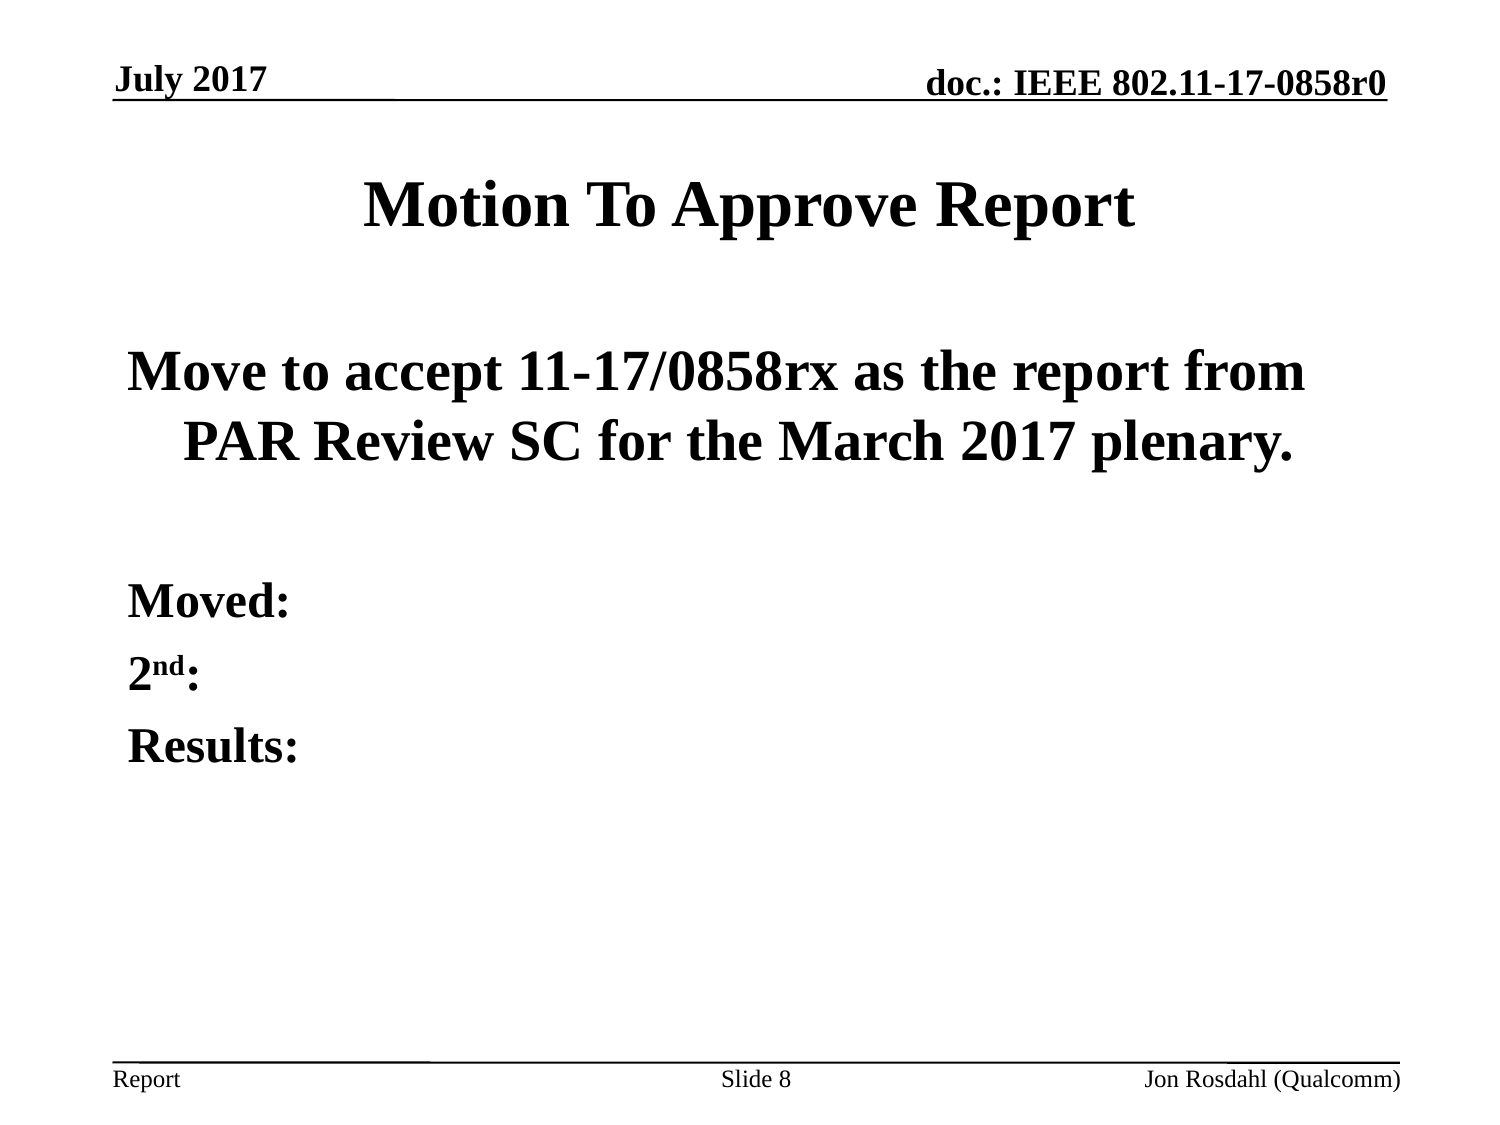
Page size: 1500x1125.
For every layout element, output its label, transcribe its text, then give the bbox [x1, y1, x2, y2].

title Motion To Approve Report [112, 112, 1388, 288]
footer Jon Rosdahl (Qualcomm) [878, 1061, 1402, 1093]
list Move to accept 11-17/0858rx as the report from PAR Review SC for the March 2017 plenary. Moved: 2nd: Results: [112, 324, 1388, 1000]
slide_number Slide 8 [712, 1061, 800, 1123]
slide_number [114, 54, 423, 100]
